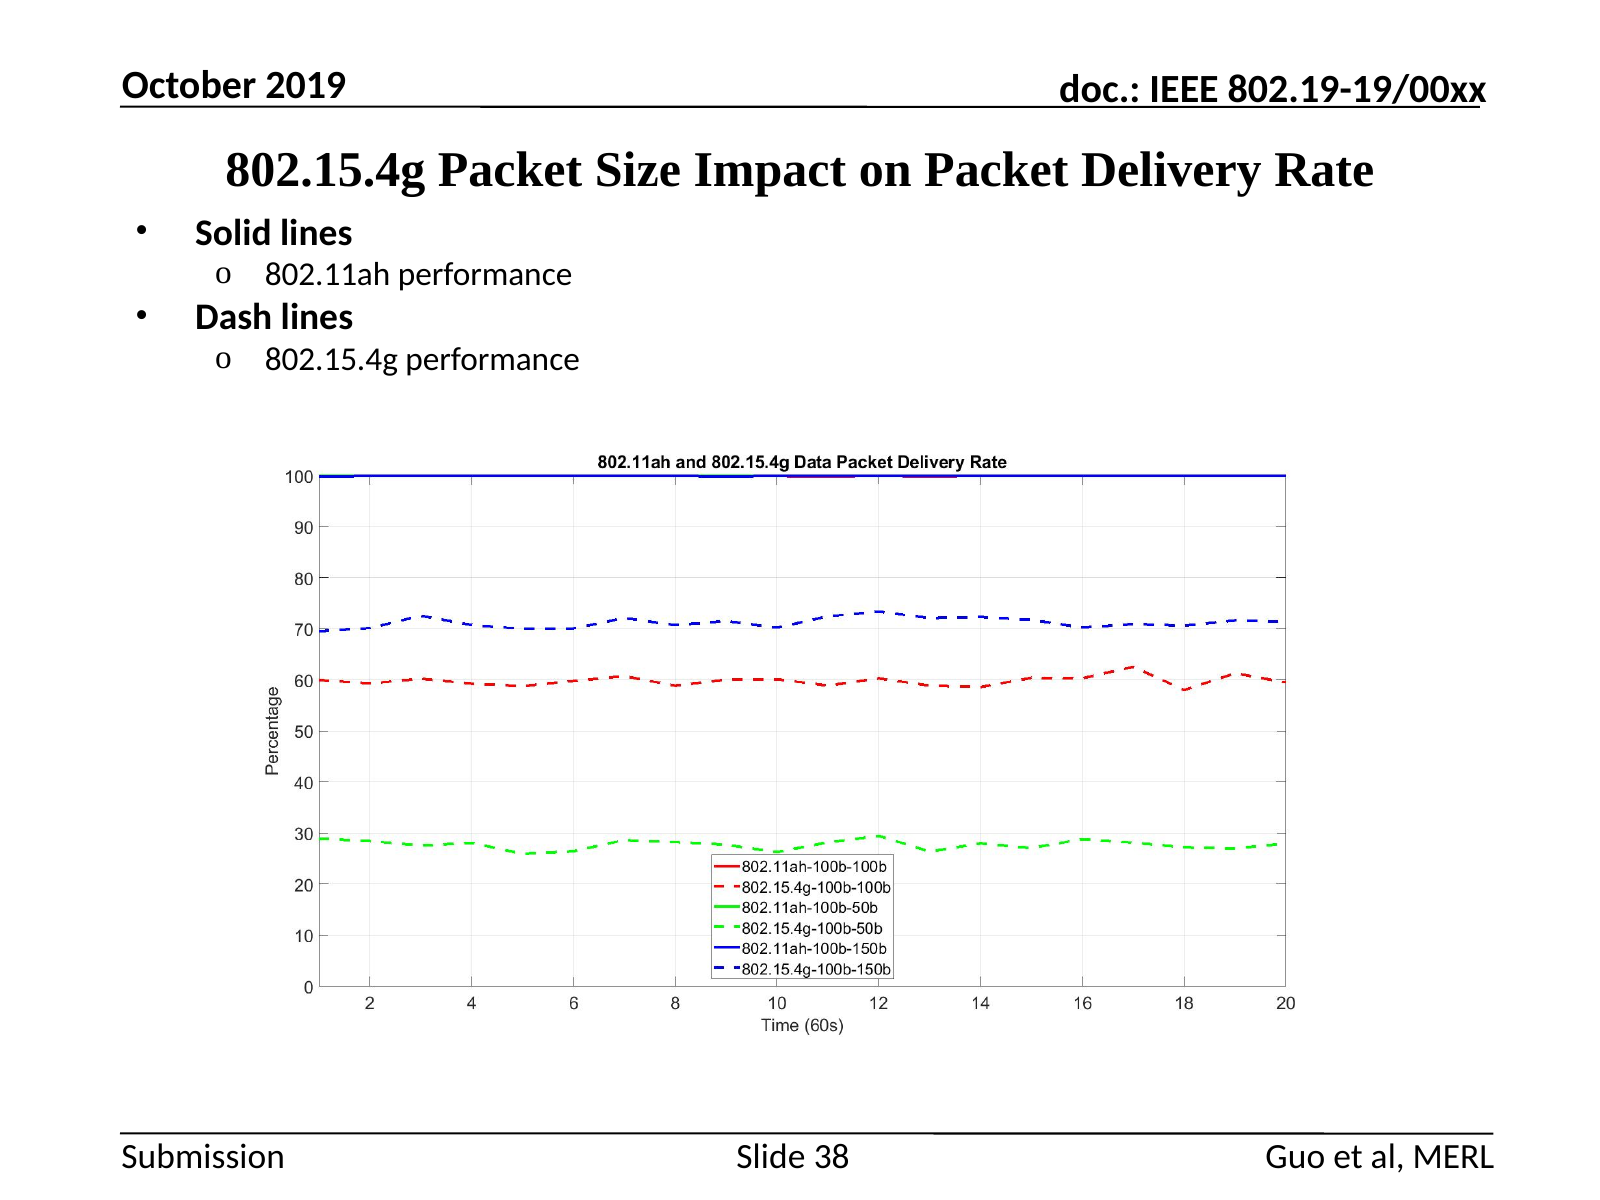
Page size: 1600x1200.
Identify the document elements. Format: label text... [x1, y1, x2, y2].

footer Guo et al, MERL [962, 1132, 1495, 1165]
picture [155, 428, 1404, 1056]
title 802.15.4g Packet Size Impact on Packet Delivery Rate [119, 119, 1481, 199]
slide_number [121, 58, 526, 107]
slide_number Slide 38 [733, 1138, 854, 1197]
list Solid lines 802.11ah performance Dash lines 802.15.4g performance [119, 199, 1481, 1138]
